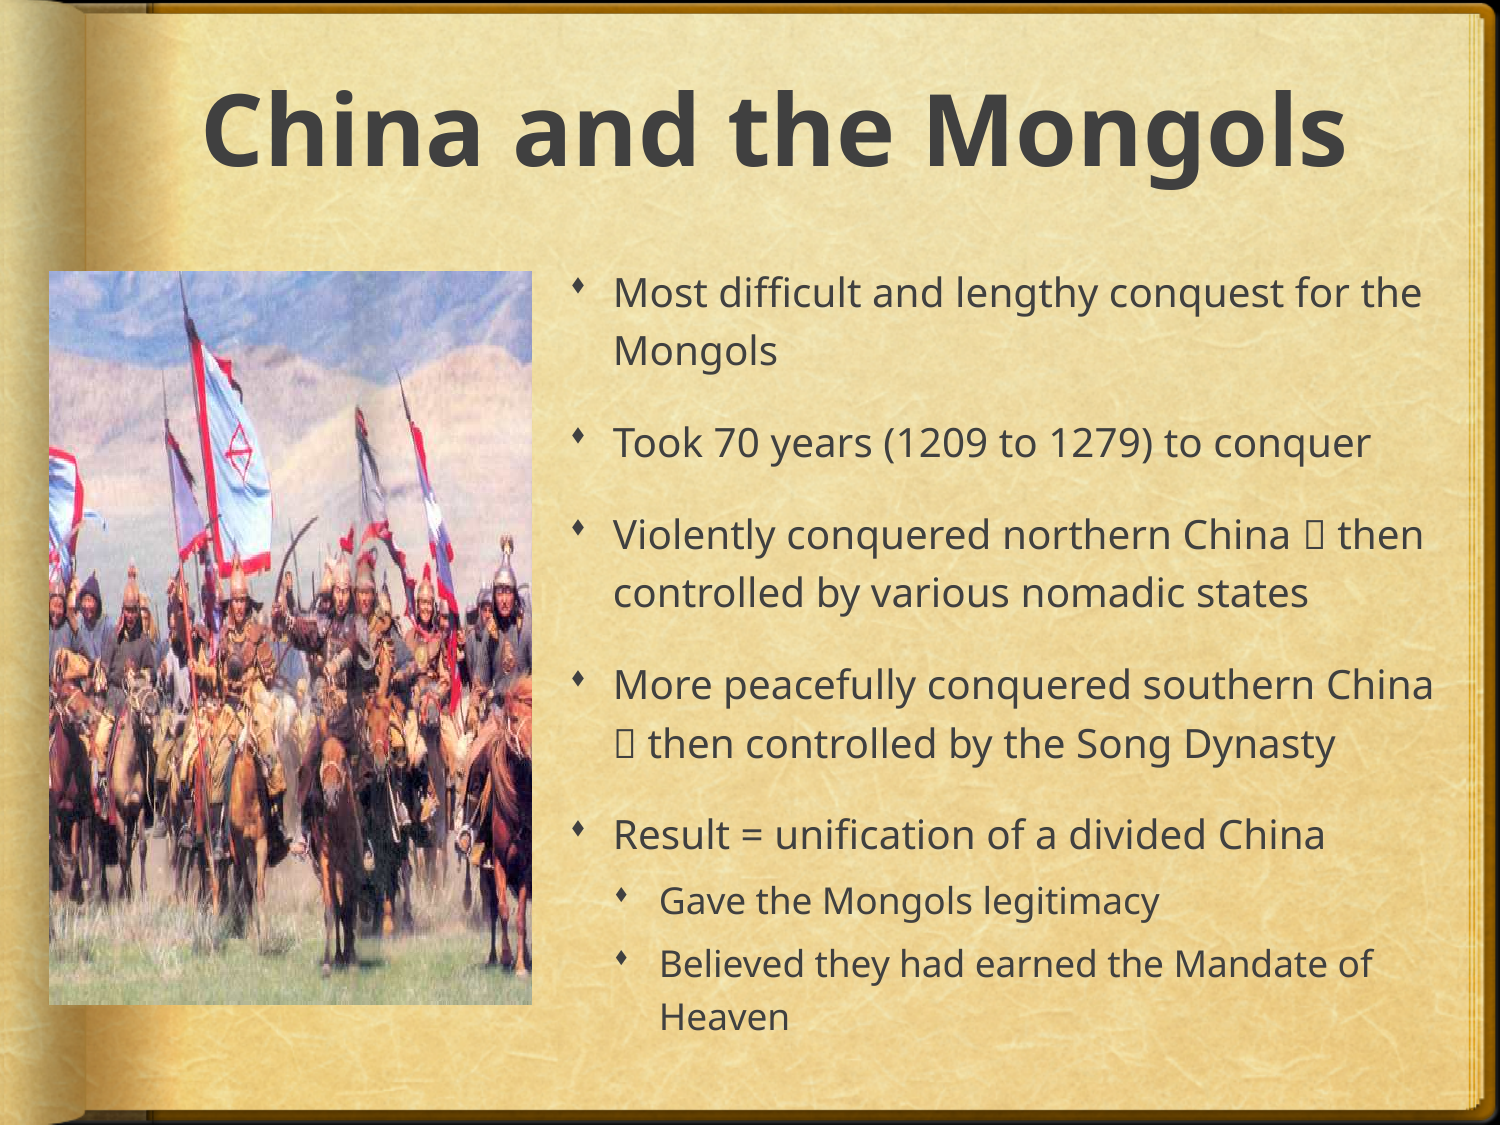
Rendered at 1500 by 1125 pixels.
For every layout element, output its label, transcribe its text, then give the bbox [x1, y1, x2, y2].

title China and the Mongols [178, 45, 1372, 220]
list Most difficult and lengthy conquest for the Mongols Took 70 years (1209 to 1279) to conquer Violently conquered northern China  then controlled by various nomadic states More peacefully conquered southern China  then controlled by the Song Dynasty Result = unification of a divided China Gave the Mongols legitimacy Believed they had earned the Mandate of Heaven [553, 249, 1453, 1089]
picture [0, 0, 1500, 1125]
